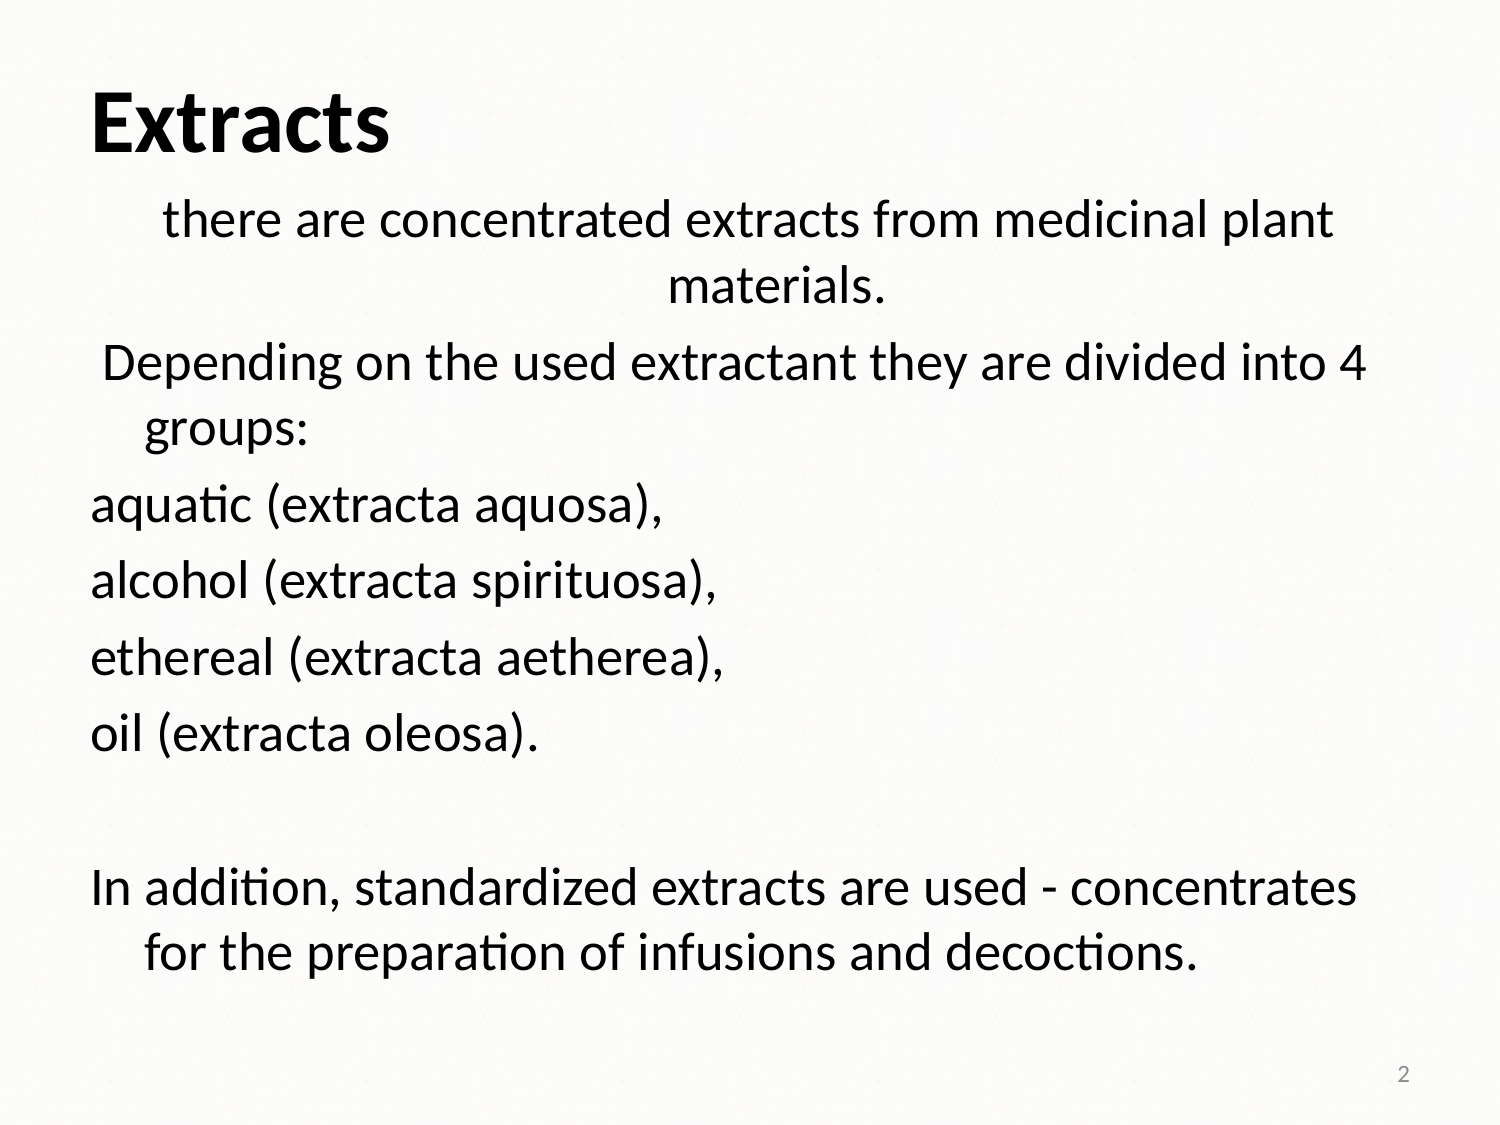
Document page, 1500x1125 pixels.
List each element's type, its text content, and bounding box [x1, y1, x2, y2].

slide_number 2 [1074, 1042, 1425, 1103]
list there are concentrated extracts from medicinal plant materials. Depending on the used extractant they are divided into 4 groups: aquatic (extracta aquosa), alcohol (extracta spirituosa), ethereal (extracta aetherea), oil (extracta oleosa). In addition, standardized extracts are used - concentrates for the preparation of infusions and decoctions. [74, 175, 1426, 1006]
title Extracts [74, 44, 1426, 175]
